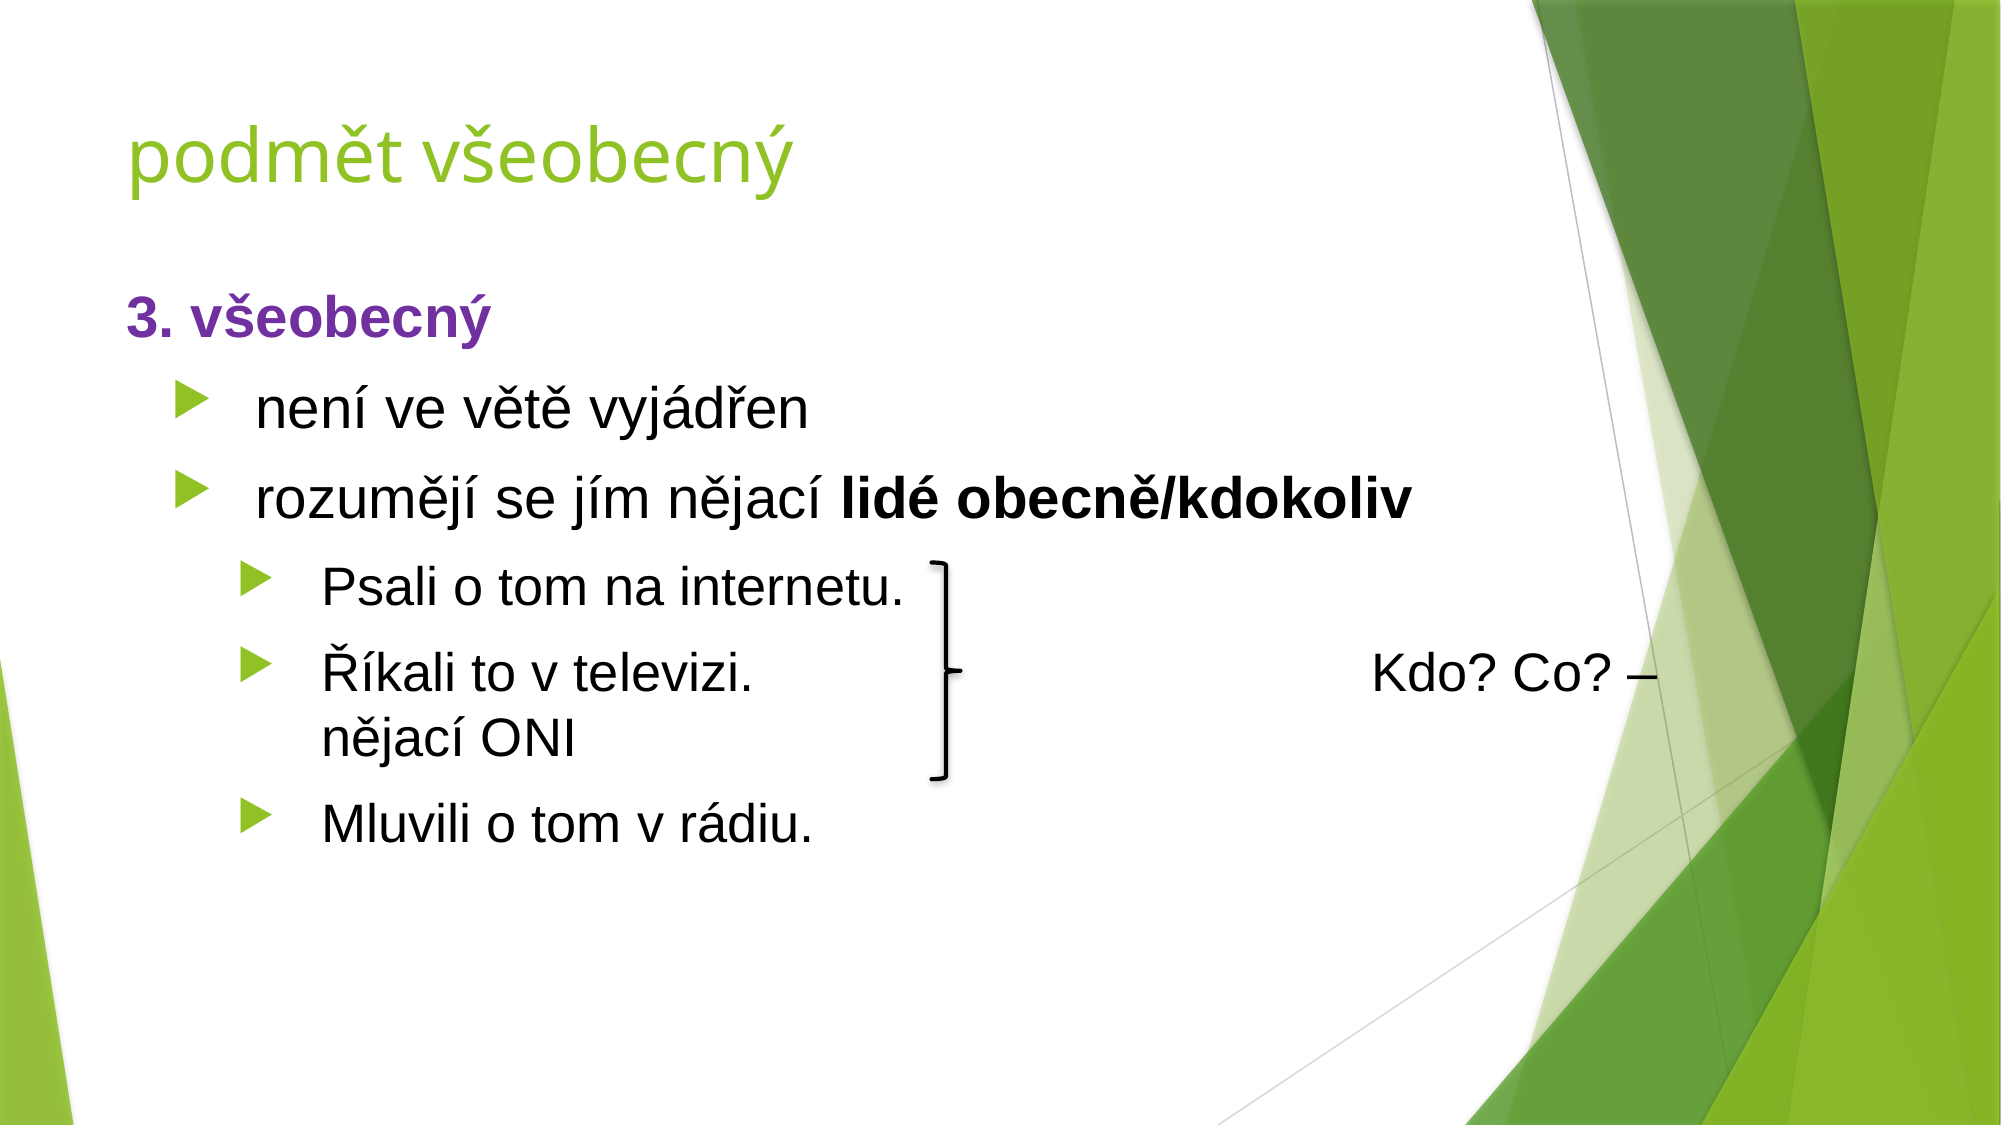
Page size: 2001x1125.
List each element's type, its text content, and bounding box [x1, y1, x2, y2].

list 3. všeobecný není ve větě vyjádřen rozumějí se jím nějací lidé obecně/kdokoliv Psali o tom na internetu. Říkali to v televizi. Kdo? Co? – nějací ONI Mluvili o tom v rádiu. [111, 271, 1716, 991]
text_box [929, 560, 963, 782]
title podmět všeobecný [111, 99, 1522, 271]
